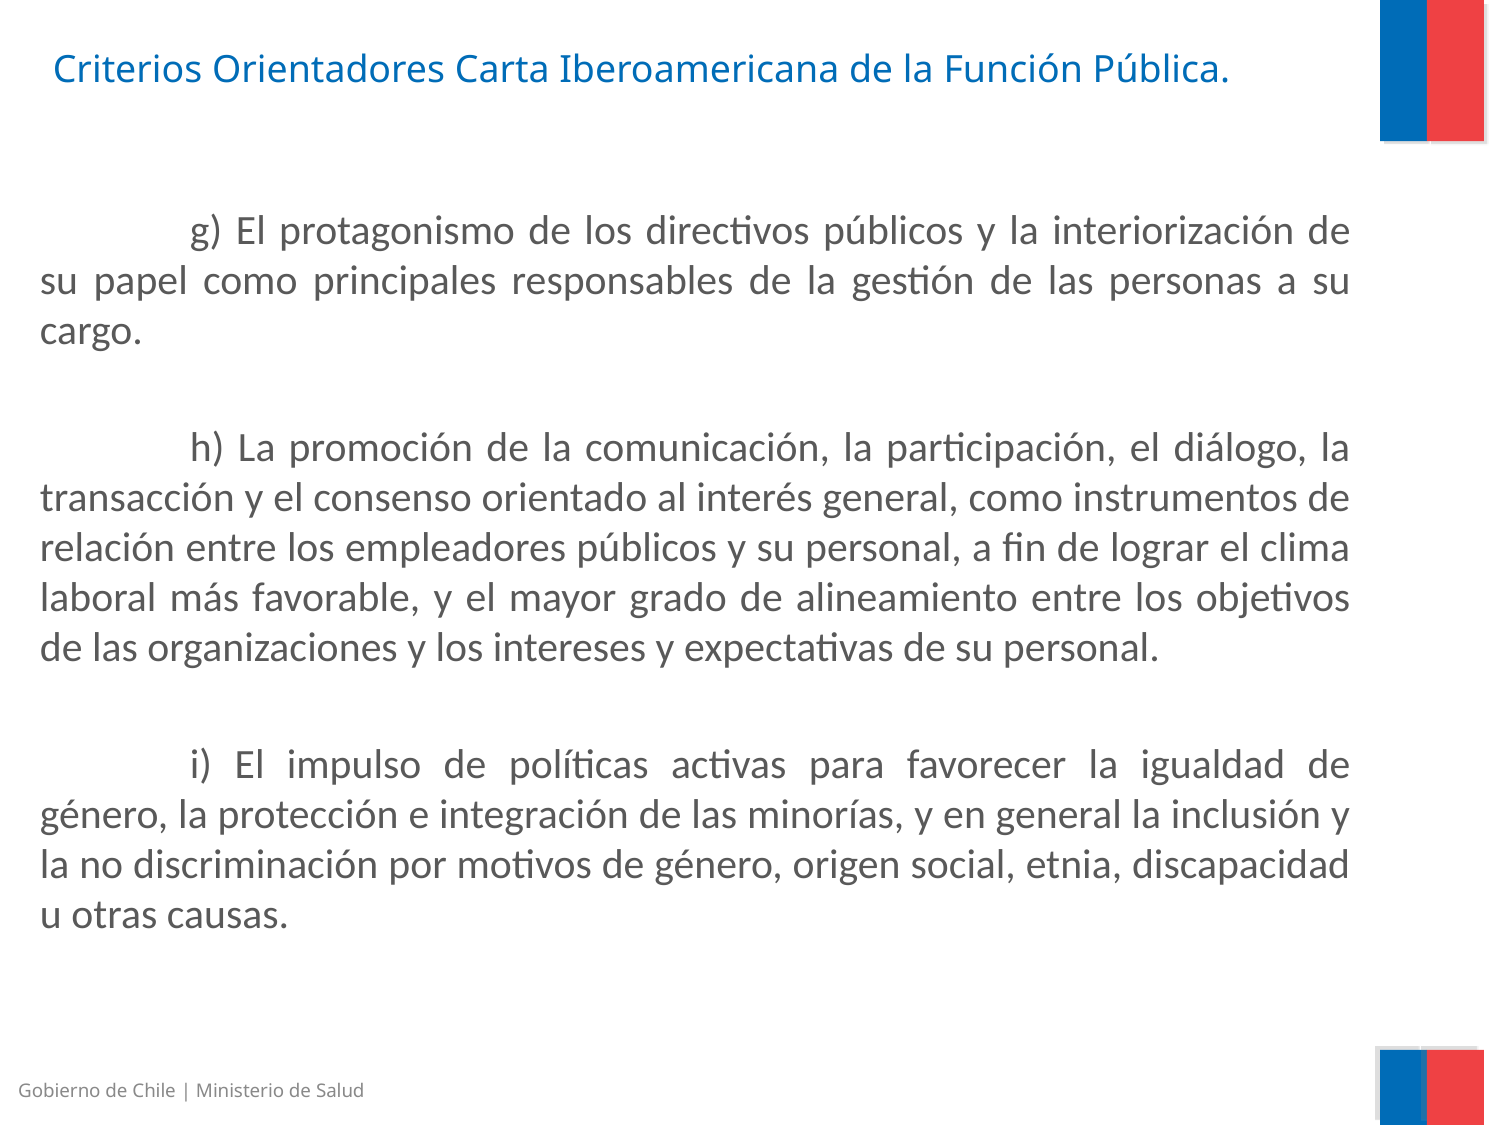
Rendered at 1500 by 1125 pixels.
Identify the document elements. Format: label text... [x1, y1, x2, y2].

footer Gobierno de Chile | Ministerio de Salud [3, 1070, 479, 1112]
list g) El protagonismo de los directivos públicos y la interiorización de su papel como principales responsables de la gestión de las personas a su cargo. h) La promoción de la comunicación, la participación, el diálogo, la transacción y el consenso orientado al interés general, como instrumentos de relación entre los empleadores públicos y su personal, a fin de lograr el clima laboral más favorable, y el mayor grado de alineamiento entre los objetivos de las organizaciones y los intereses y expectativas de su personal. i) El impulso de políticas activas para favorecer la igualdad de género, la protección e integración de las minorías, y en general la inclusión y la no discriminación por motivos de género, origen social, etnia, discapacidad u otras causas. [24, 137, 1367, 1047]
title Criterios Orientadores Carta Iberoamericana de la Función Pública. [24, 24, 1365, 114]
